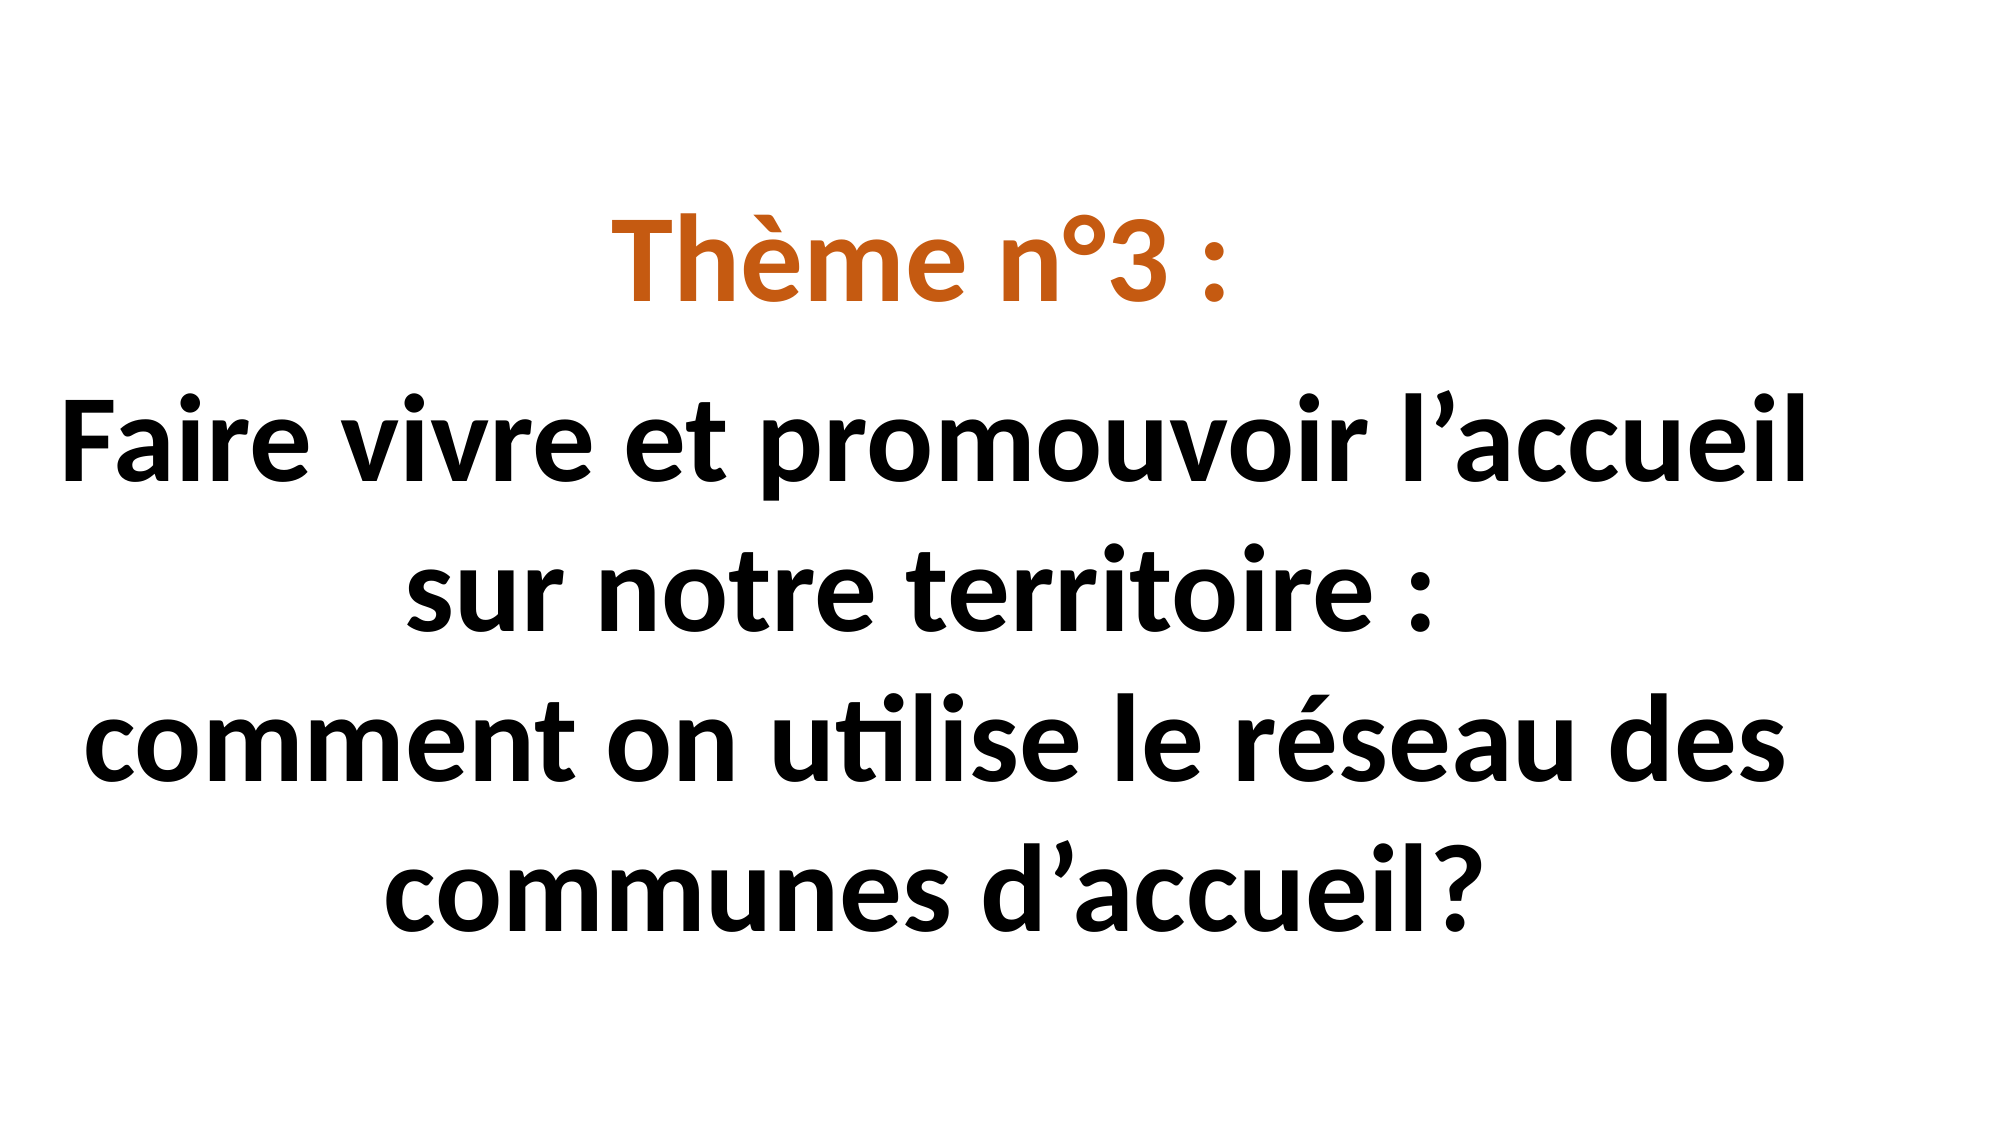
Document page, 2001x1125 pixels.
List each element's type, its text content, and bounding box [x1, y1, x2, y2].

text_box Thème n°3 : Faire vivre et promouvoir l’accueil sur notre territoire : comment on utilise le réseau des communes d’accueil? [37, 169, 1835, 965]
